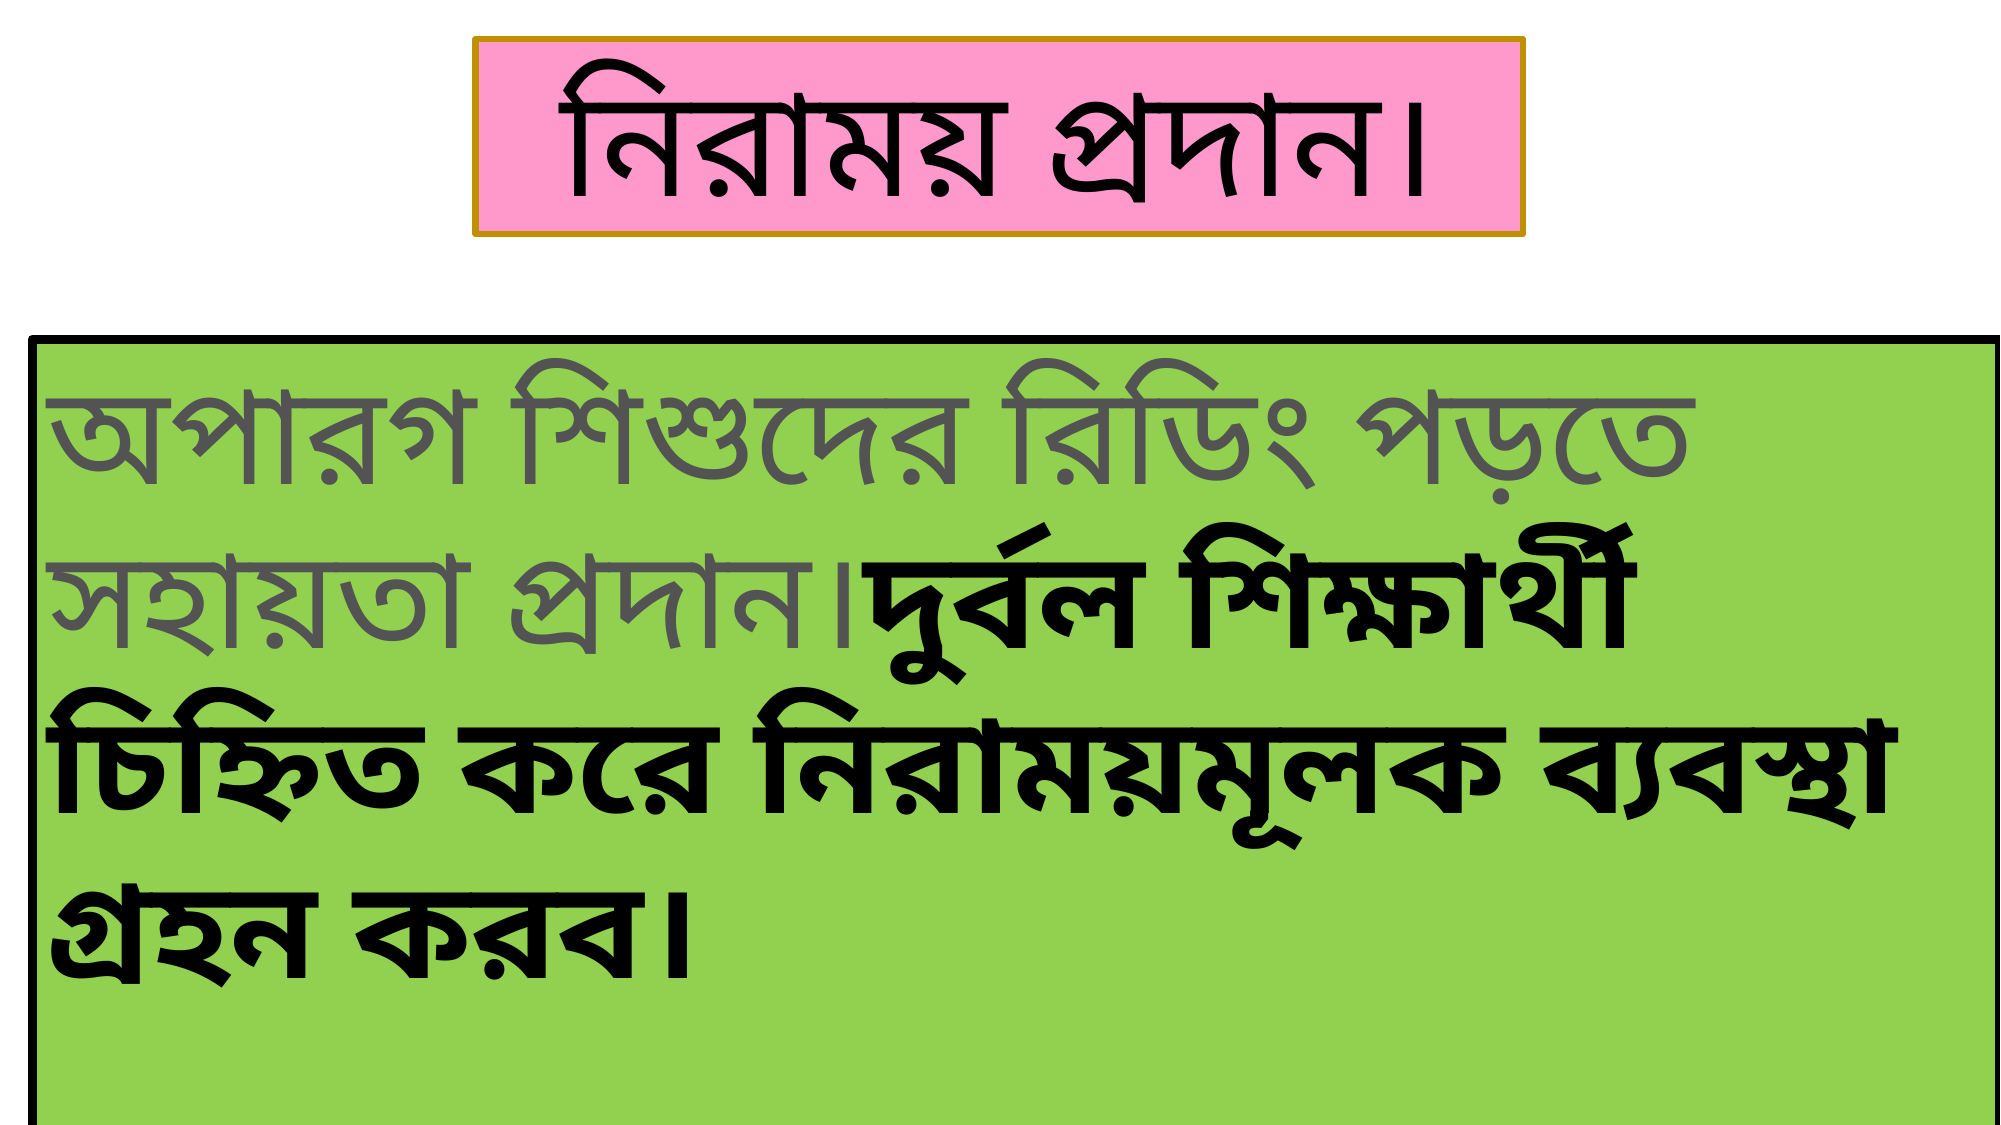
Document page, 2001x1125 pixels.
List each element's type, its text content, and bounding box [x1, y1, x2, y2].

text_box অপারগ শিশুদের রিডিং পড়তে সহায়তা প্রদান।দুর্বল শিক্ষার্থী চিহ্নিত করে নিরাময়মূলক ব্যবস্থা গ্রহন করব। [32, 339, 2000, 1125]
text_box নিরাময় প্রদান। [475, 39, 1524, 234]
